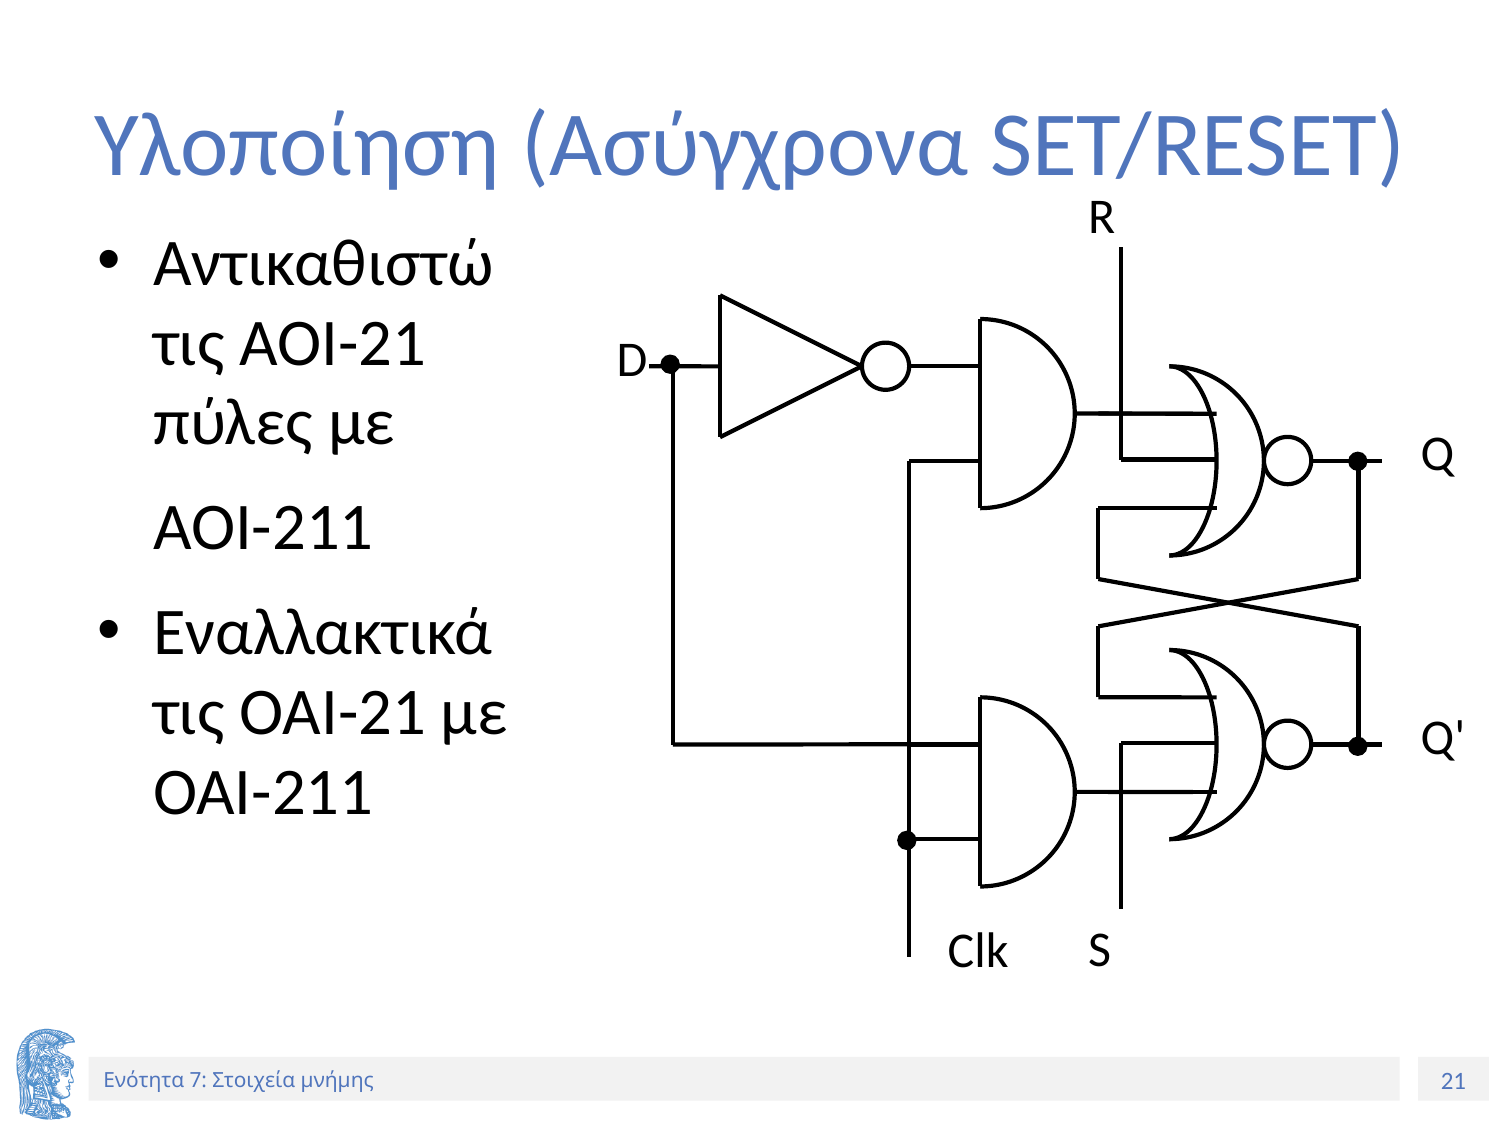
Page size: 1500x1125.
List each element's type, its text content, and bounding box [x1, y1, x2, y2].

picture [9, 1025, 81, 1120]
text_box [601, 175, 1500, 981]
list Αντικαθιστώ τις ΑΟΙ-21 πύλες με ΑΟΙ-211 Εναλλακτικά τις ΟΑΙ-21 με ΟΑΙ-211 [82, 210, 586, 997]
title Υλοποίηση (Ασύγχρονα SET/RESET) [75, 45, 1425, 233]
